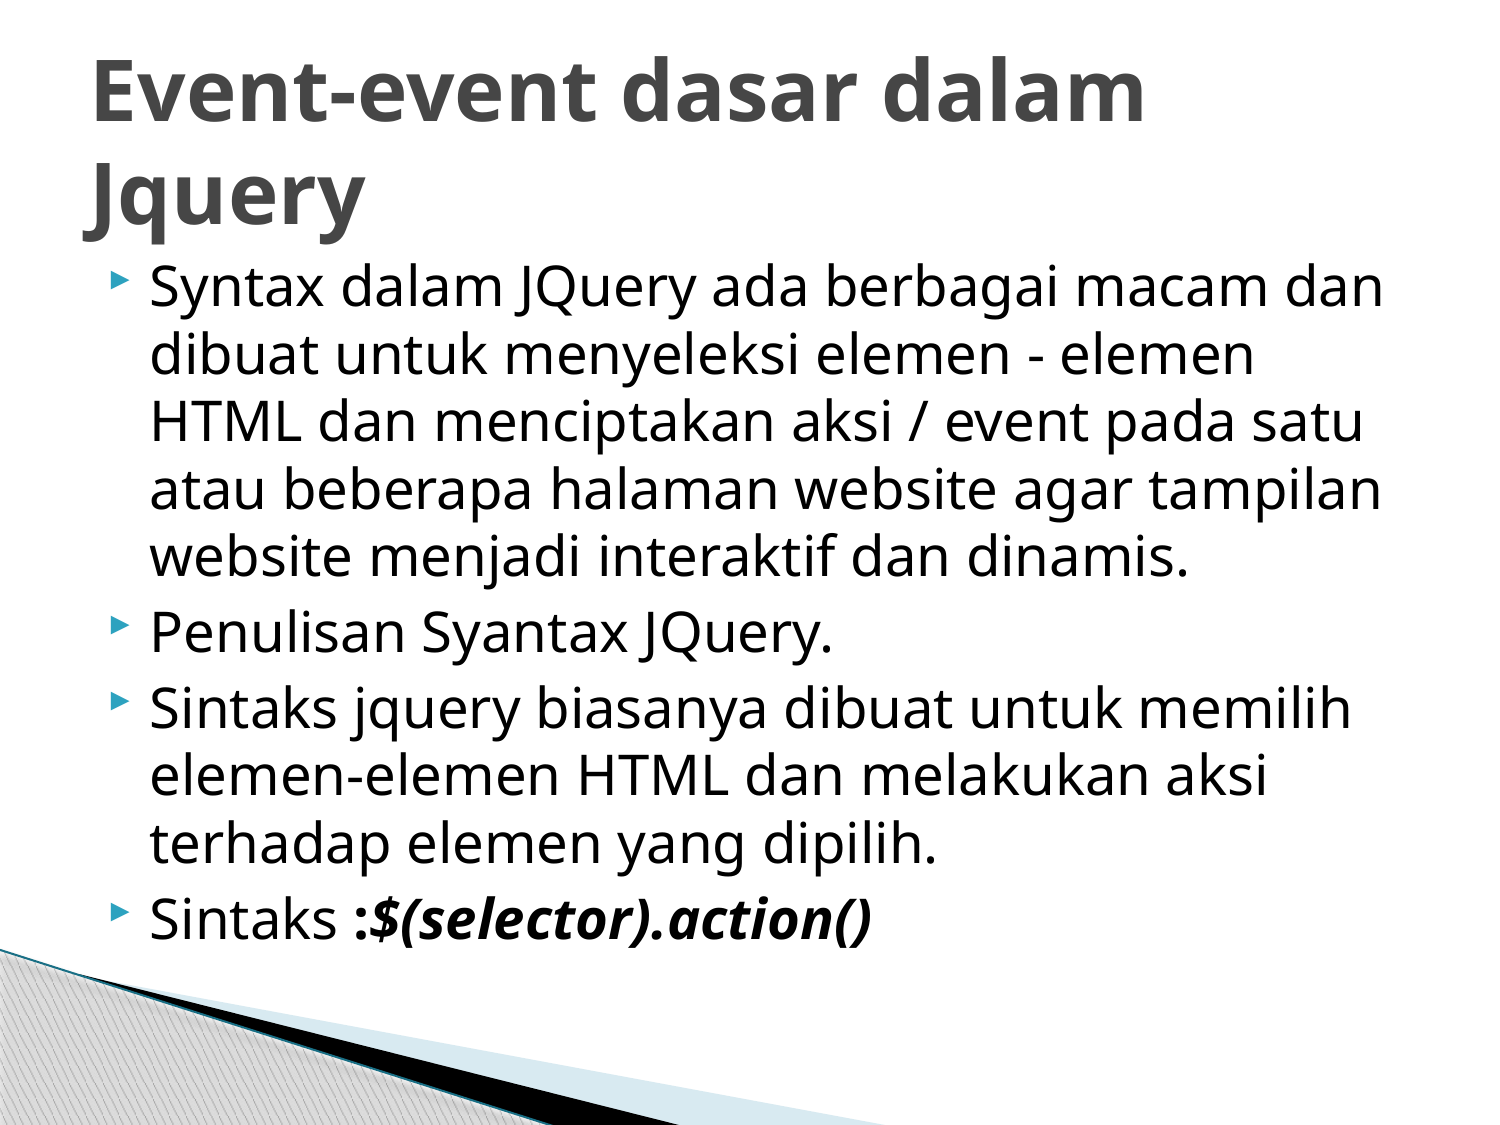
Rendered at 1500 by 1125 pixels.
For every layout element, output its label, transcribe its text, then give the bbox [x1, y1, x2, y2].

list Syntax dalam JQuery ada berbagai macam dan dibuat untuk menyeleksi elemen - elemen HTML dan menciptakan aksi / event pada satu atau beberapa halaman website agar tampilan website menjadi interaktif dan dinamis. Penulisan Syantax JQuery. Sintaks jquery biasanya dibuat untuk memilih elemen-elemen HTML dan melakukan aksi terhadap elemen yang dipilih. Sintaks :$(selector).action() [75, 243, 1425, 986]
title Event-event dasar dalam Jquery [75, 45, 1425, 233]
